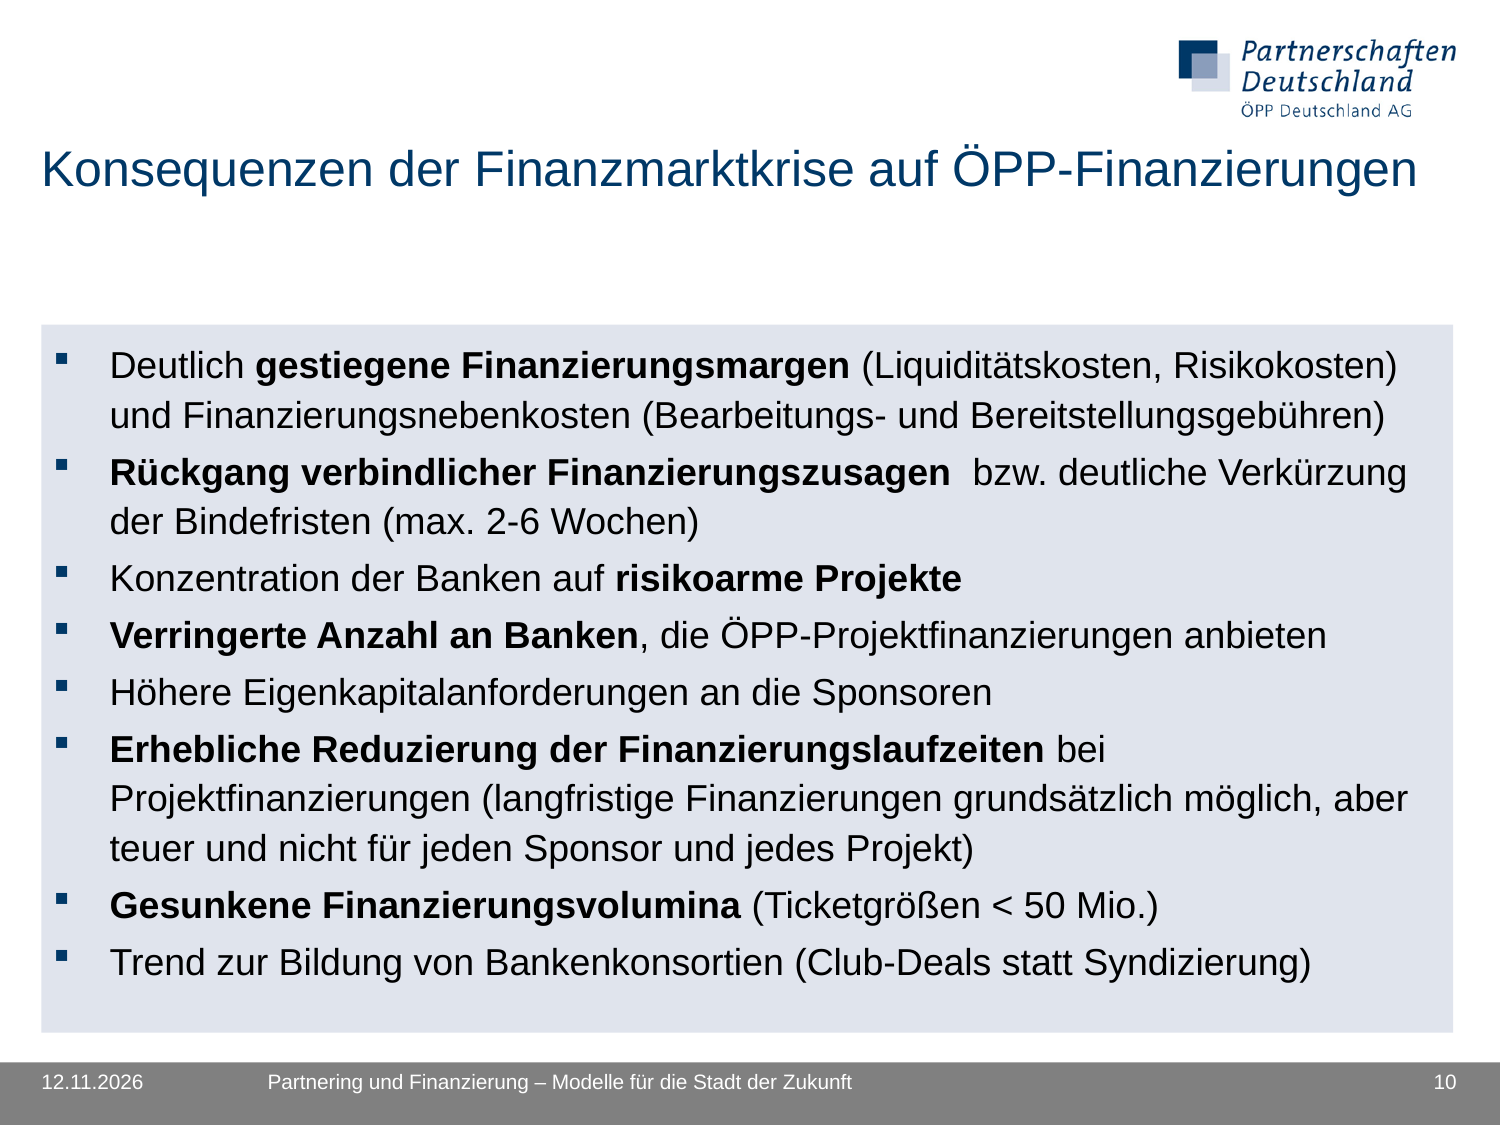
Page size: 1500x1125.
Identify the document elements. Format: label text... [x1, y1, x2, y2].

title Konsequenzen der Finanzmarktkrise auf ÖPP-Finanzierungen [41, 135, 1454, 296]
footer Partnering und Finanzierung – Modelle für die Stadt der Zukunft [267, 1068, 1313, 1120]
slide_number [41, 1068, 242, 1120]
list Deutlich gestiegene Finanzierungsmargen (Liquiditätskosten, Risikokosten) und Finanzierungsnebenkosten (Bearbeitungs- und Bereitstellungsgebühren) Rückgang verbindlicher Finanzierungszusagen bzw. deutliche Verkürzung der Bindefristen (max. 2-6 Wochen) Konzentration der Banken auf risikoarme Projekte Verringerte Anzahl an Banken, die ÖPP-Projektfinanzierungen anbieten Höhere Eigenkapitalanforderungen an die Sponsoren Erhebliche Reduzierung der Finanzierungslaufzeiten bei Projektfinanzierungen (langfristige Finanzierungen grundsätzlich möglich, aber teuer und nicht für jeden Sponsor und jedes Projekt) Gesunkene Finanzierungsvolumina (Ticketgrößen < 50 Mio.) Trend zur Bildung von Bankenkonsortien (Club-Deals statt Syndizierung) [41, 324, 1454, 1033]
slide_number 10 [1344, 1068, 1457, 1120]
picture [1165, 17, 1473, 138]
